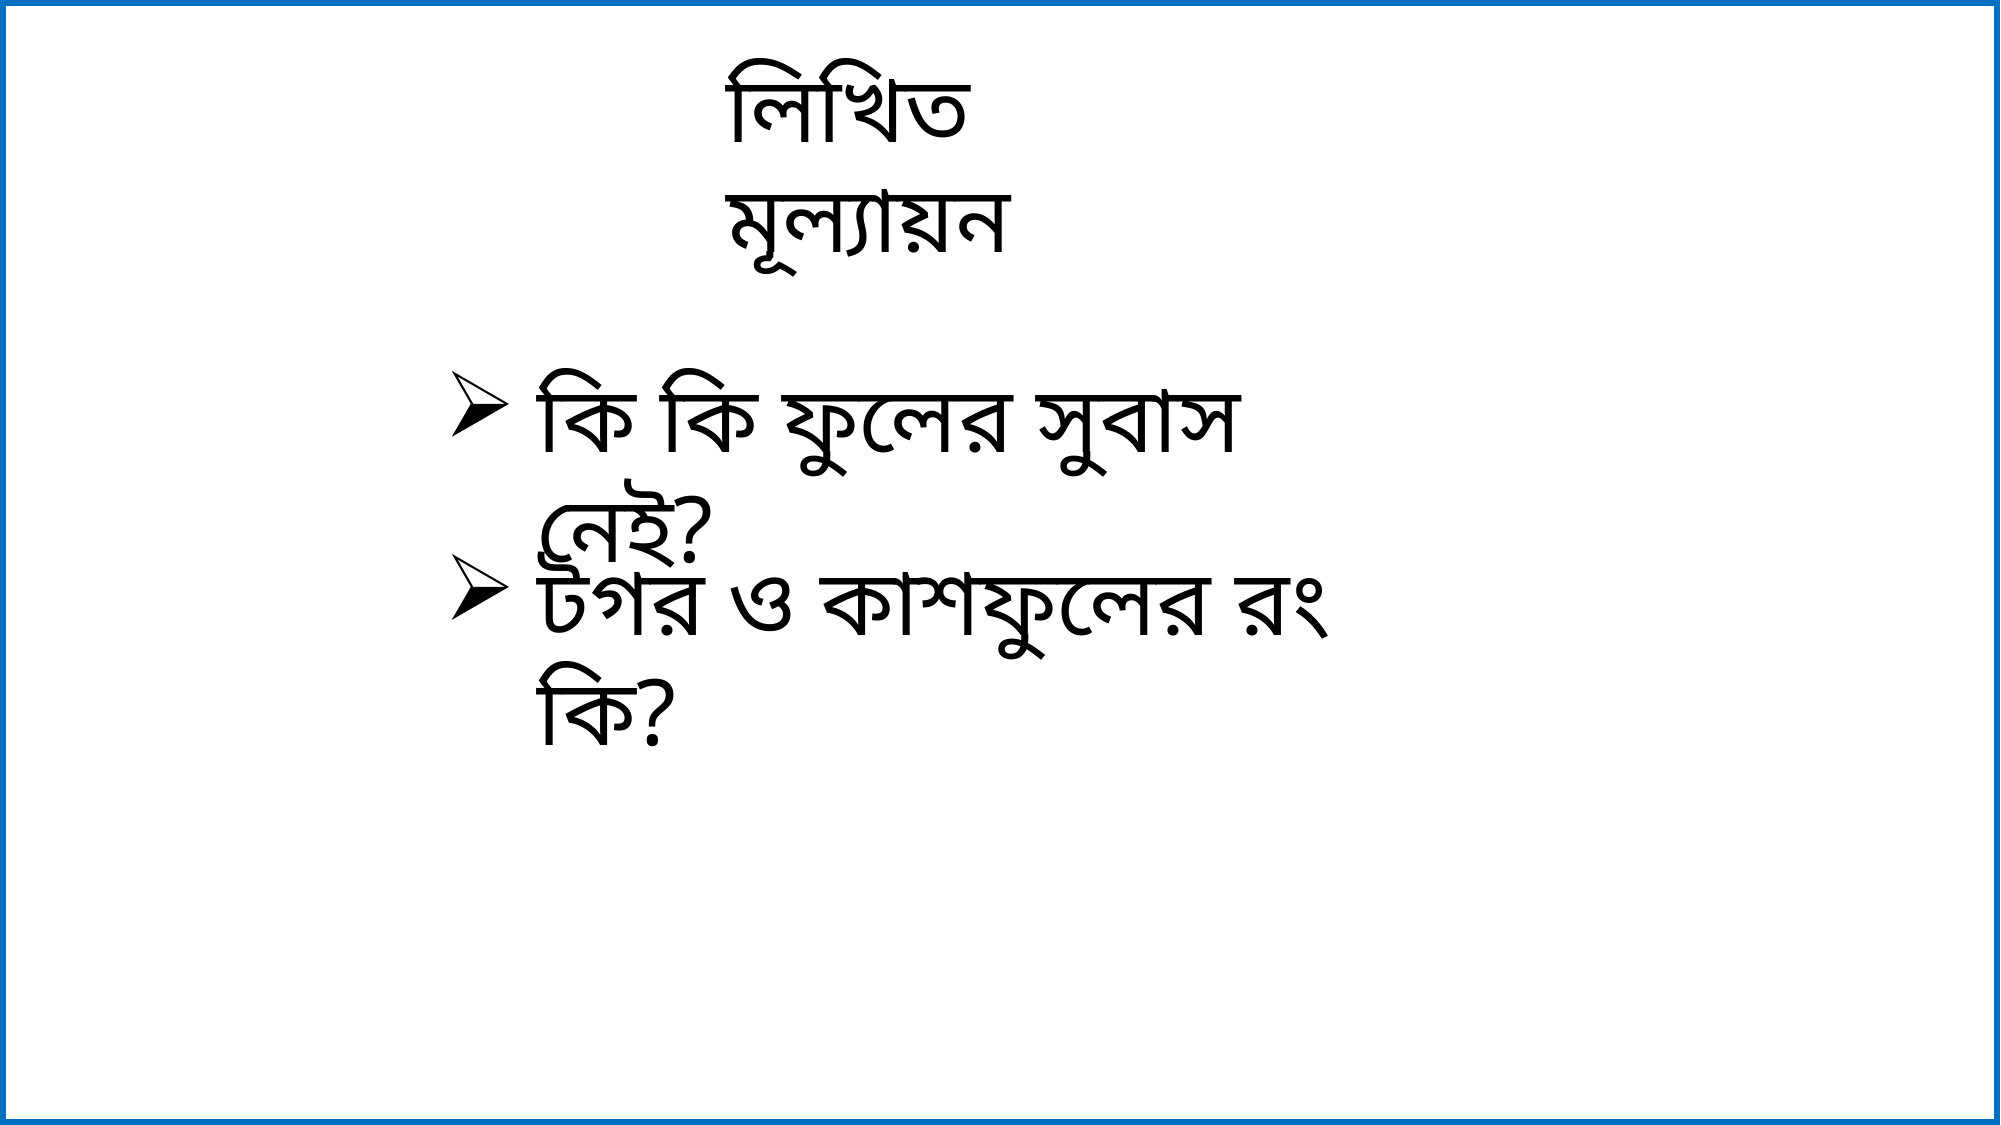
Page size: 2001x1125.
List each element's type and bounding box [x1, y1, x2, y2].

text_box [0, 0, 2000, 1125]
